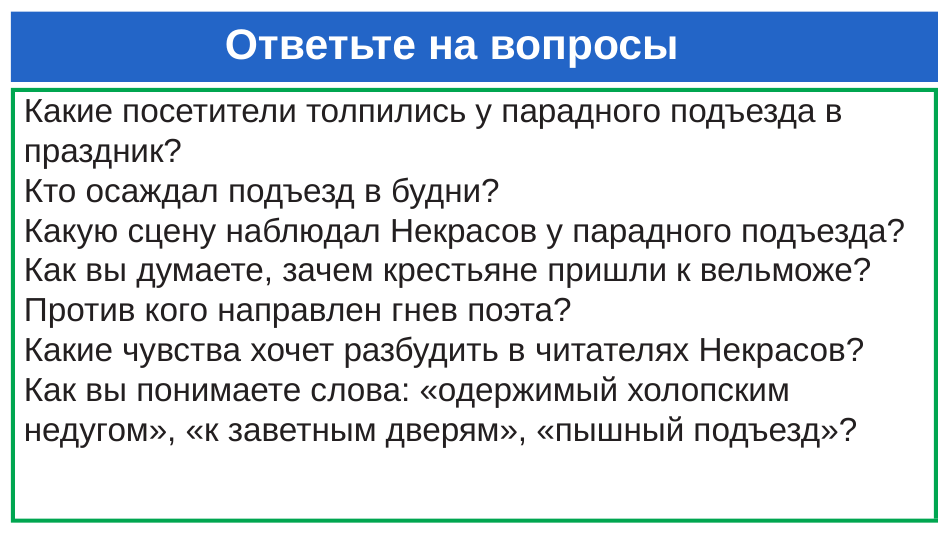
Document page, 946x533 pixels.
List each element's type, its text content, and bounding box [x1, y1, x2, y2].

title Ответьте на вопросы [224, 16, 897, 69]
list Какие посетители толпились у парадного подъезда в праздник? Кто осаждал подъезд в будни? Какую сцену наблюдал Некрасов у парадного подъезда? Как вы думаете, зачем крестьяне пришли к вельможе? Против кого направлен гнев поэта? Какие чувства хочет разбудить в читателях Некрасов? Как вы понимаете слова: «одержимый холопским недугом», «к заветным дверям», «пышный подъезд»? [24, 88, 946, 533]
